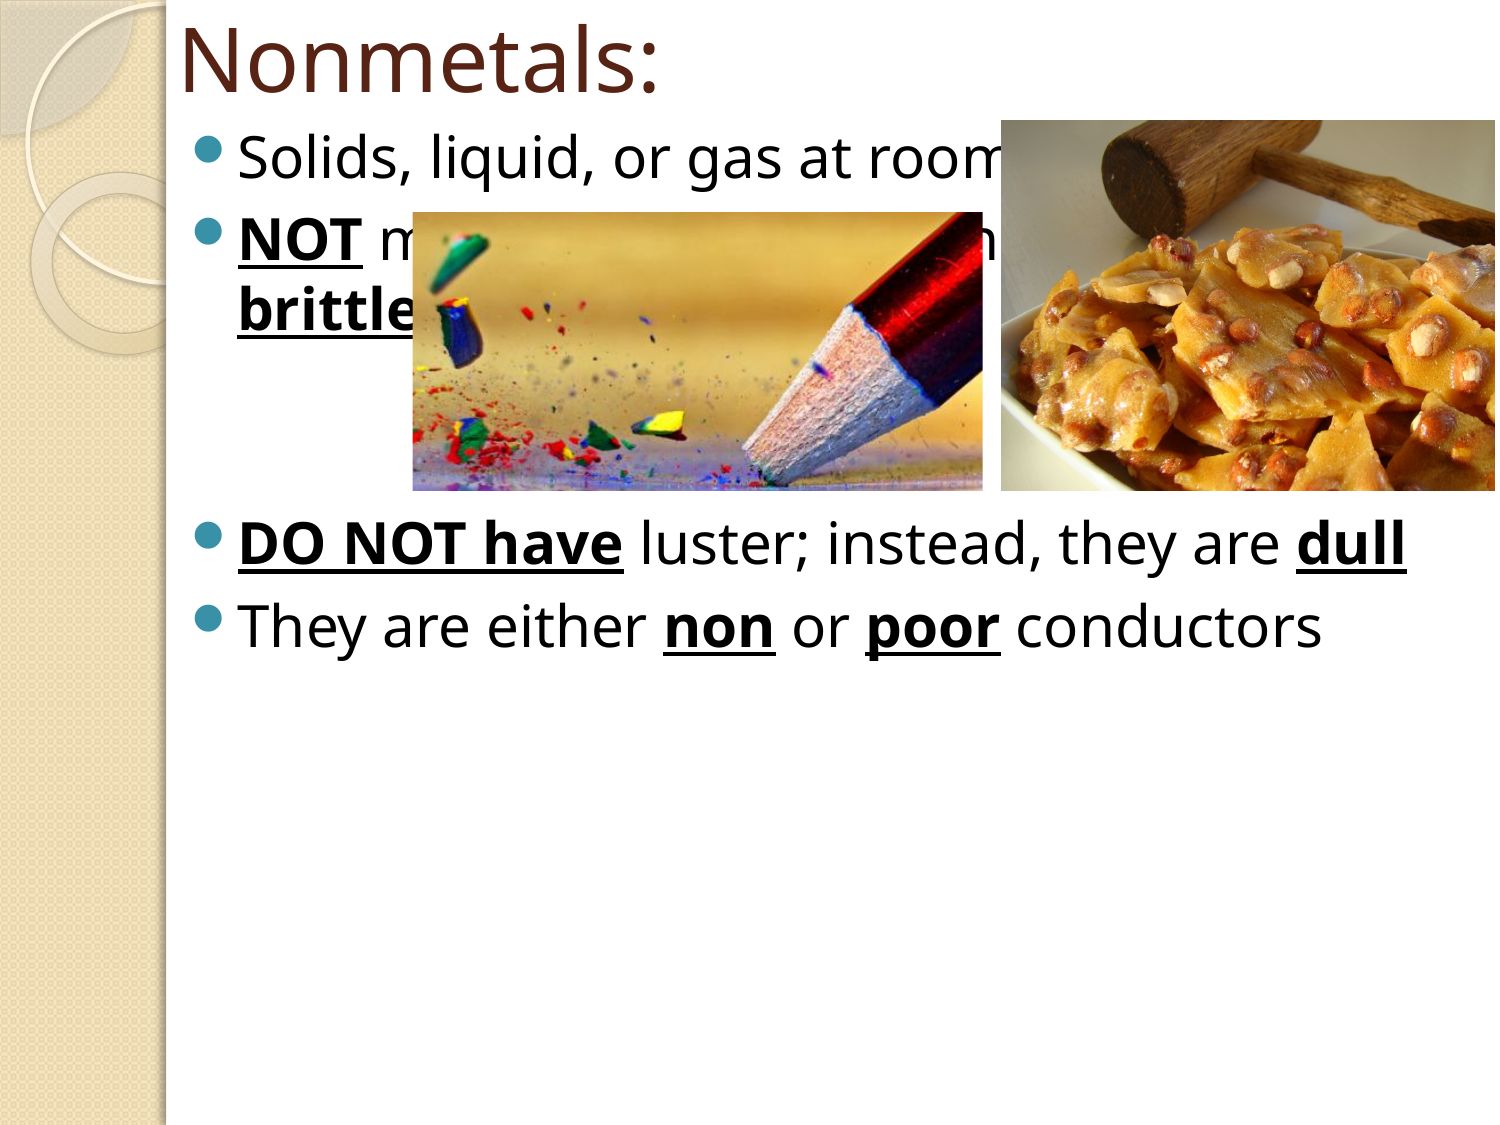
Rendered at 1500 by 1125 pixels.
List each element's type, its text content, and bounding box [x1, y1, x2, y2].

picture [412, 212, 984, 491]
title Nonmetals: [162, 0, 1500, 112]
picture [1001, 120, 1496, 491]
list Solids, liquid, or gas at room temperature NOT malleable or ductile; instead, they are brittle (shatter easily) DO NOT have luster; instead, they are dull They are either non or poor conductors [162, 112, 1500, 900]
